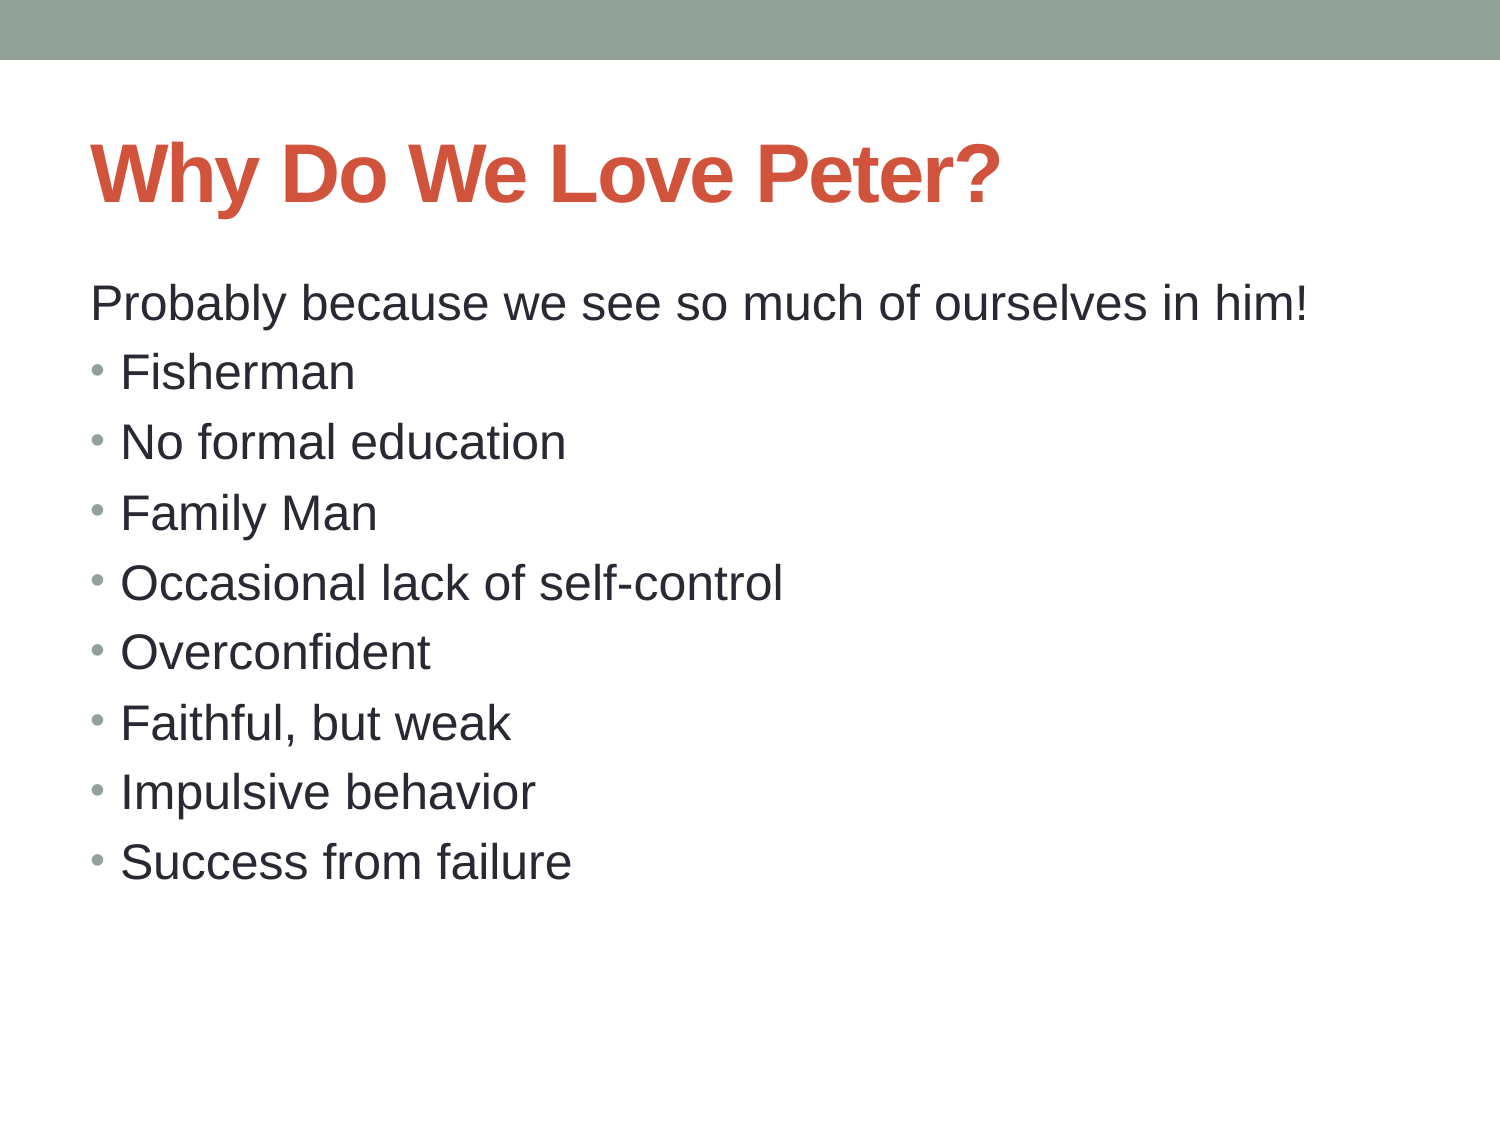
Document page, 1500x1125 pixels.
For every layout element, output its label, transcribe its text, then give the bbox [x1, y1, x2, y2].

list Probably because we see so much of ourselves in him! Fisherman No formal education Family Man Occasional lack of self-control Overconfident Faithful, but weak Impulsive behavior Success from failure [75, 262, 1425, 963]
title Why Do We Love Peter? [75, 87, 1425, 250]
